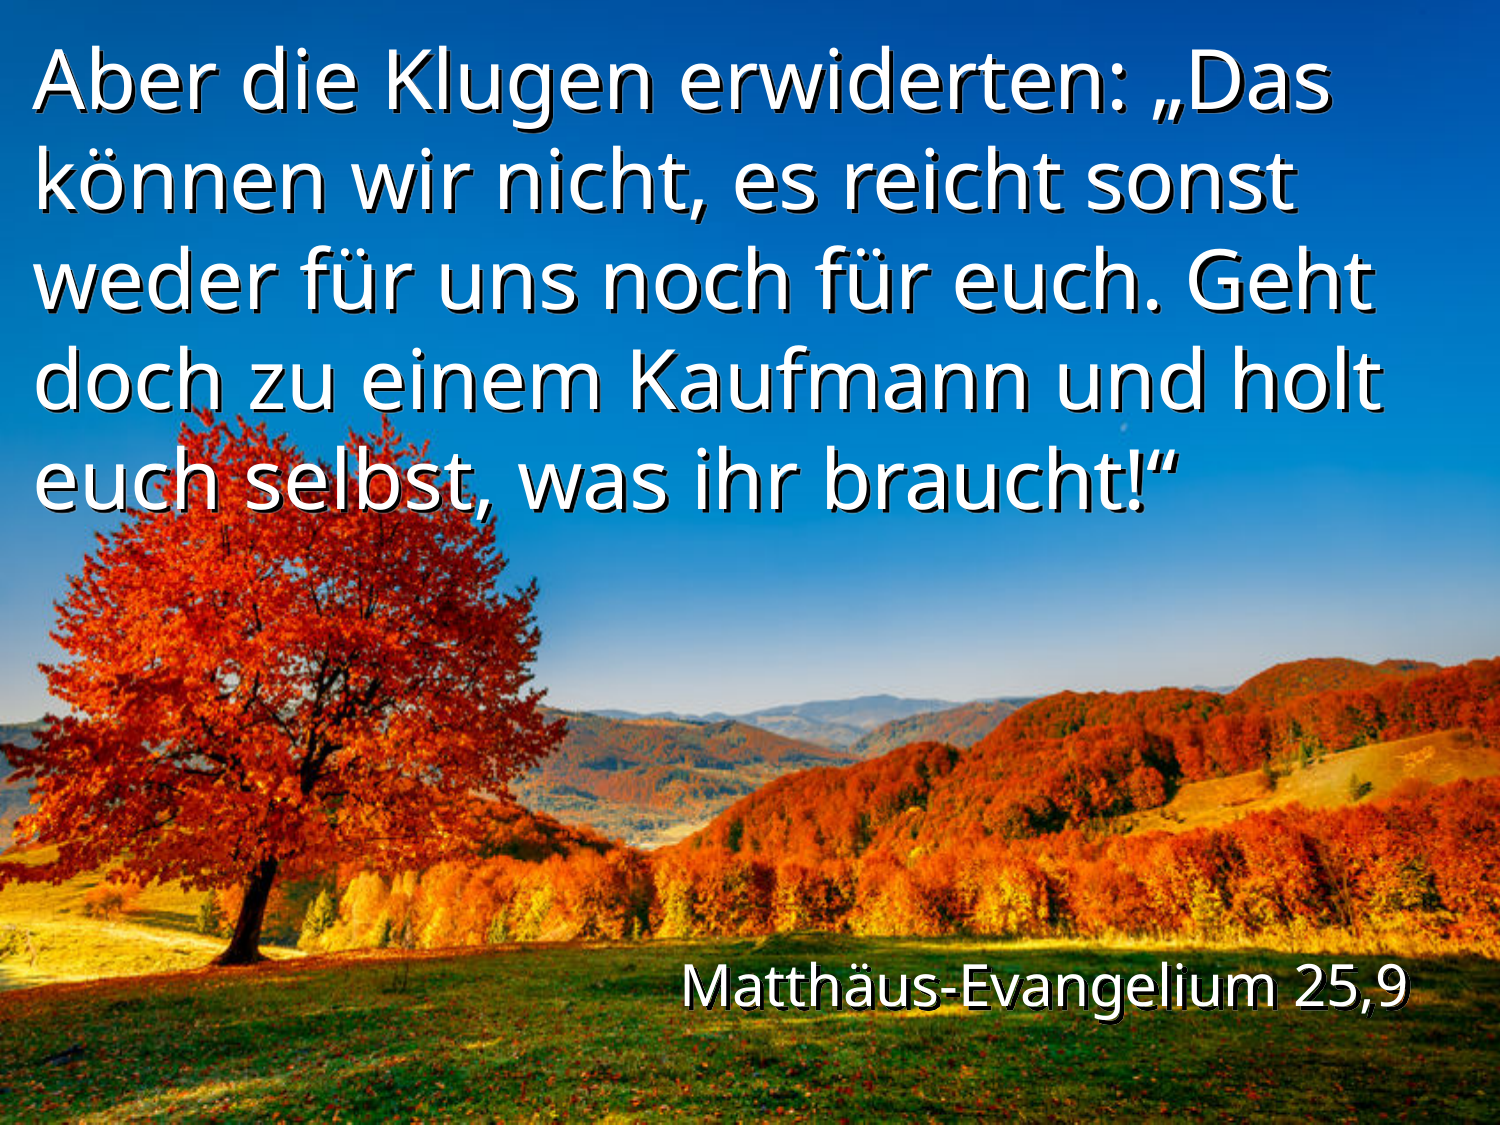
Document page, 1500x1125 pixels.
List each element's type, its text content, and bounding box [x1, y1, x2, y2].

text_box Matthäus-Evangelium 25,9 [253, 940, 1424, 1026]
picture [0, 440, 1500, 1125]
text_box Aber die Klugen erwiderten: „Das können wir nicht, es reicht sonst weder für uns noch für euch. Geht doch zu einem Kaufmann und holt euch selbst, was ihr braucht!“ [17, 19, 1400, 534]
picture [0, 0, 1500, 413]
